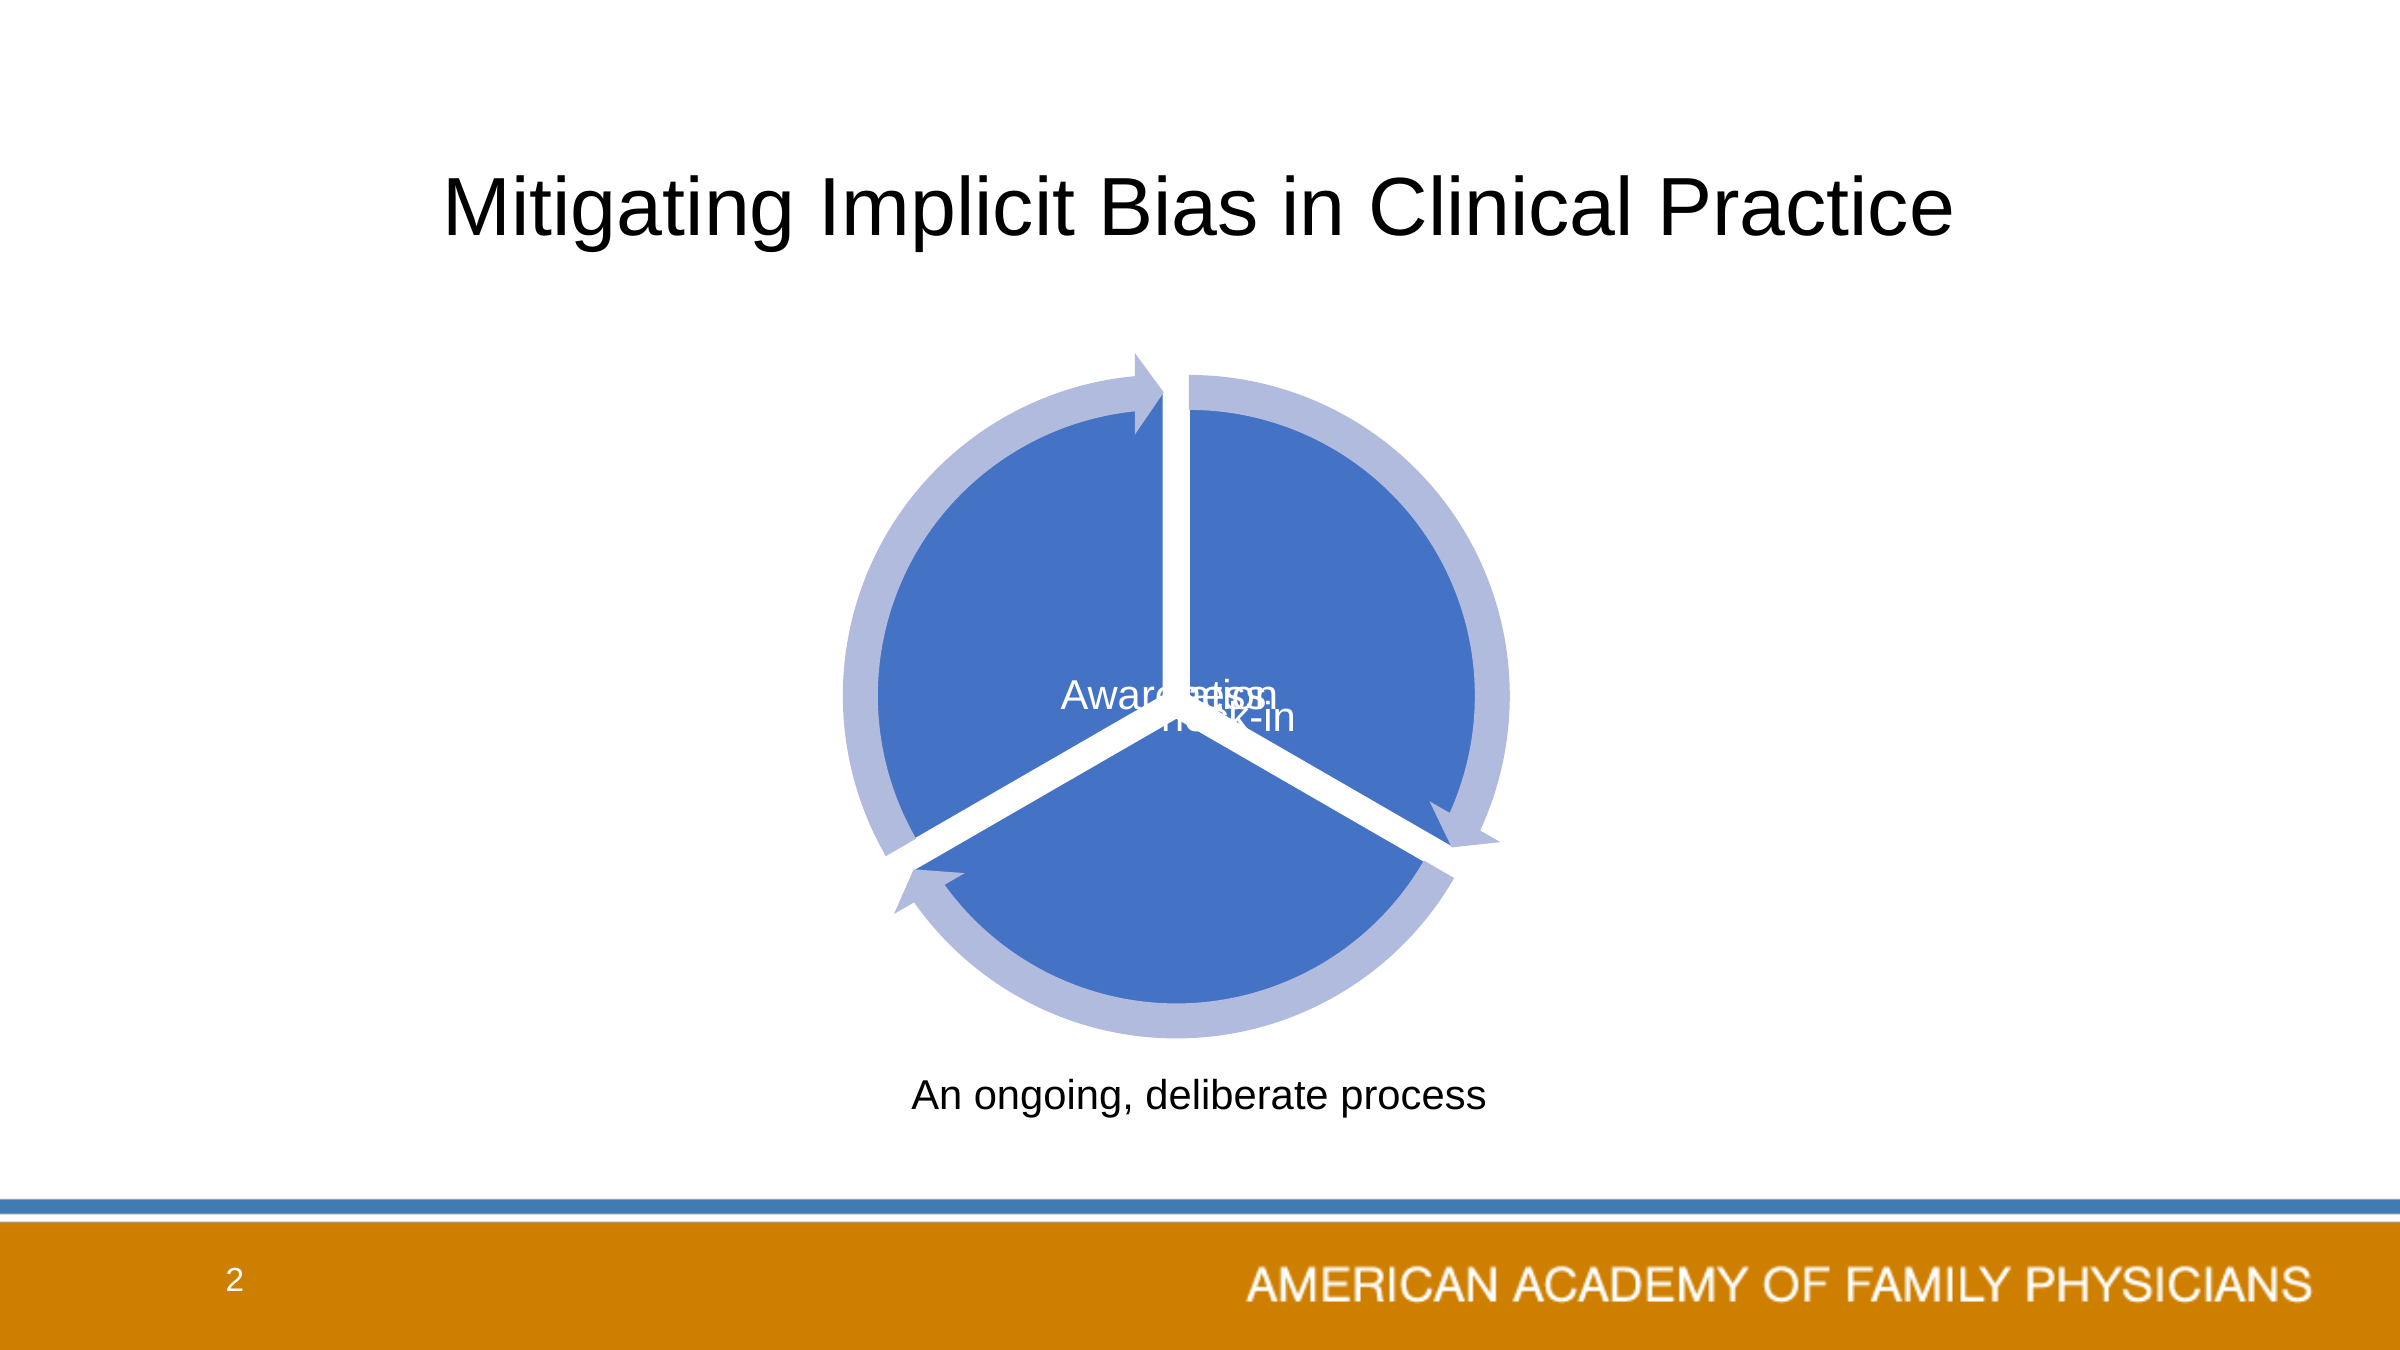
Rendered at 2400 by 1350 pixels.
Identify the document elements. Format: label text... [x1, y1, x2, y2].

title Mitigating Implicit Bias in Clinical Practice [165, 71, 2235, 333]
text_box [614, 342, 1738, 1072]
slide_number 2 [165, 1242, 260, 1315]
picture [0, 0, 2400, 1350]
text_box An ongoing, deliberate process [896, 1072, 1511, 1126]
